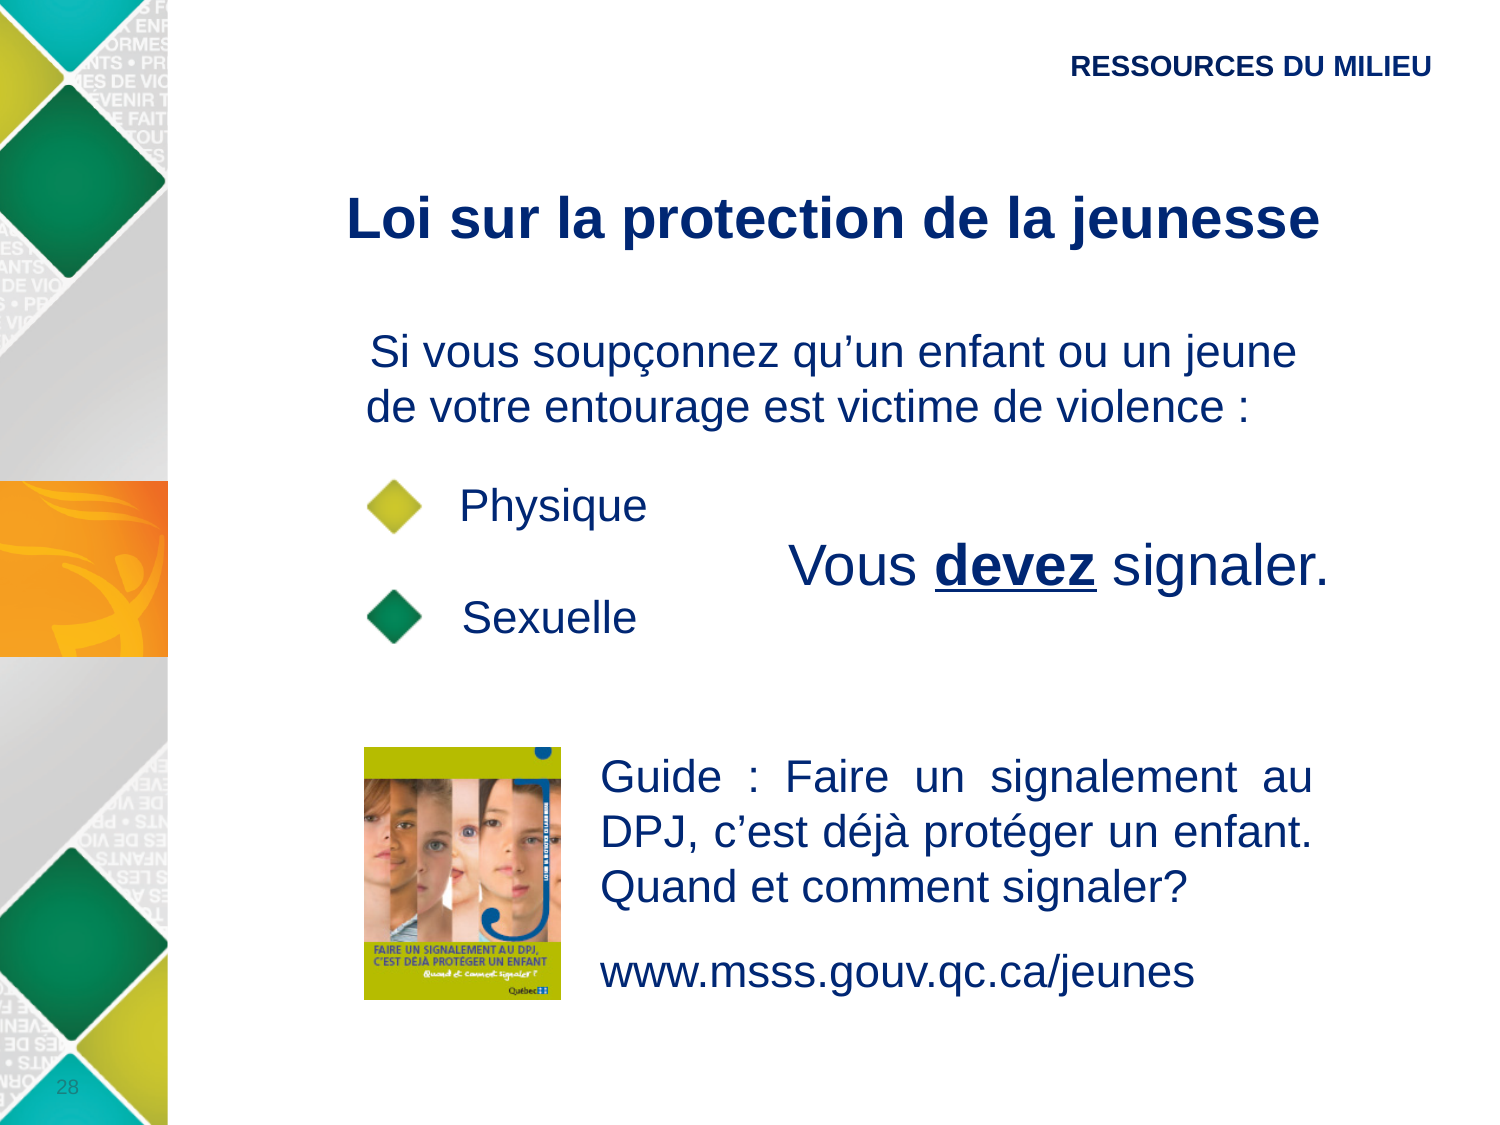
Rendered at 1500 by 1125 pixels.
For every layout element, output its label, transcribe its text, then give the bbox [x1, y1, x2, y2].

text_box Physique [444, 467, 750, 538]
picture [355, 568, 432, 658]
picture [364, 747, 562, 1000]
picture [0, 0, 168, 1125]
text_box RESSOURCES DU MILIEU [1021, 39, 1447, 90]
text_box Loi sur la protection de la jeunesse [312, 172, 1356, 258]
text_box Si vous soupçonnez qu’un enfant ou un jeune de votre entourage est victime de violence : [349, 314, 1318, 495]
text_box Vous devez signaler. [773, 519, 1356, 605]
text_box Guide : Faire un signalement au DPJ, c’est déjà protéger un enfant. Quand et comment signaler? www.msss.gouv.qc.ca/jeunes [585, 739, 1329, 1005]
picture [355, 469, 432, 551]
text_box Sexuelle [446, 580, 727, 651]
